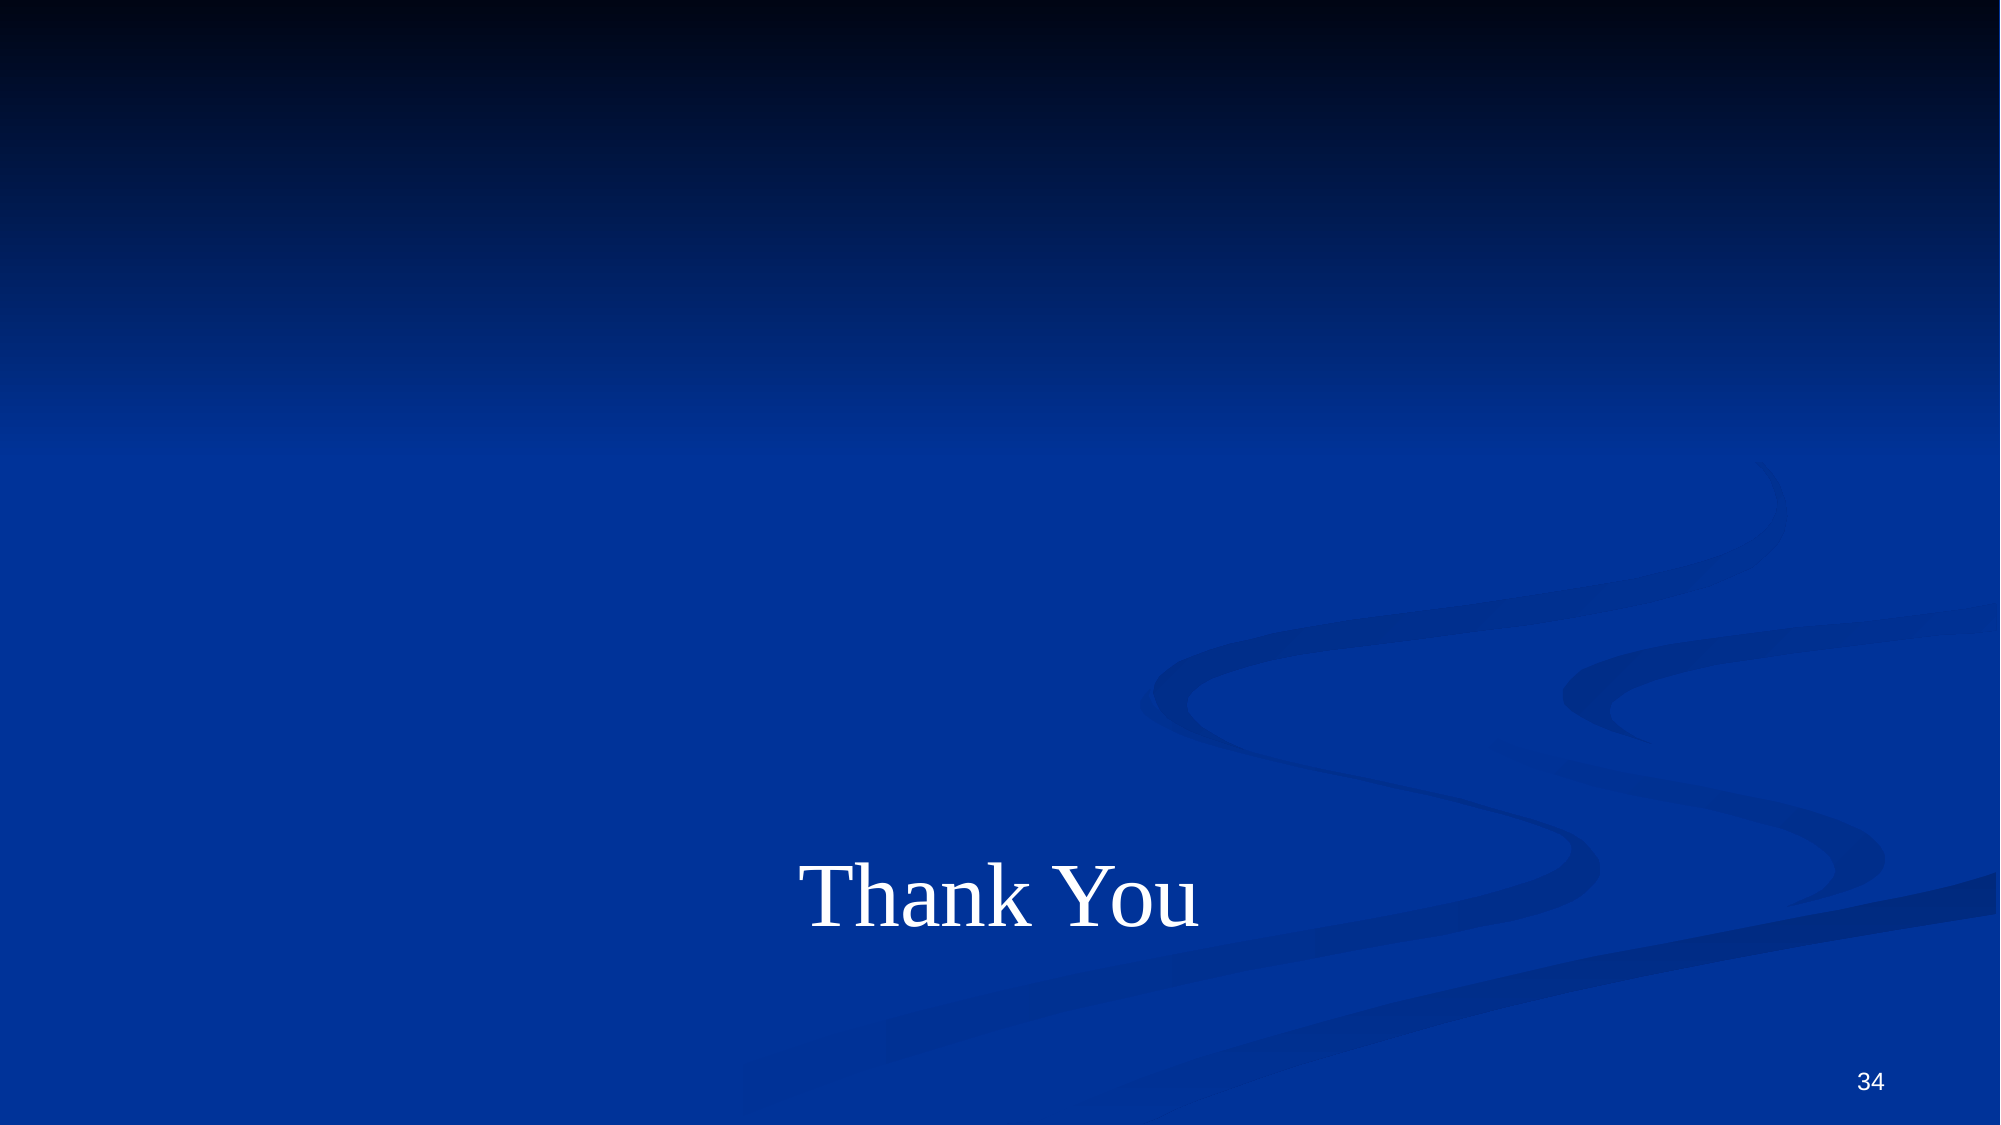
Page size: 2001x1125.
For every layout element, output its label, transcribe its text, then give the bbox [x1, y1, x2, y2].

slide_number 34 [1433, 1024, 1901, 1104]
list Thank You [99, 262, 1901, 1006]
